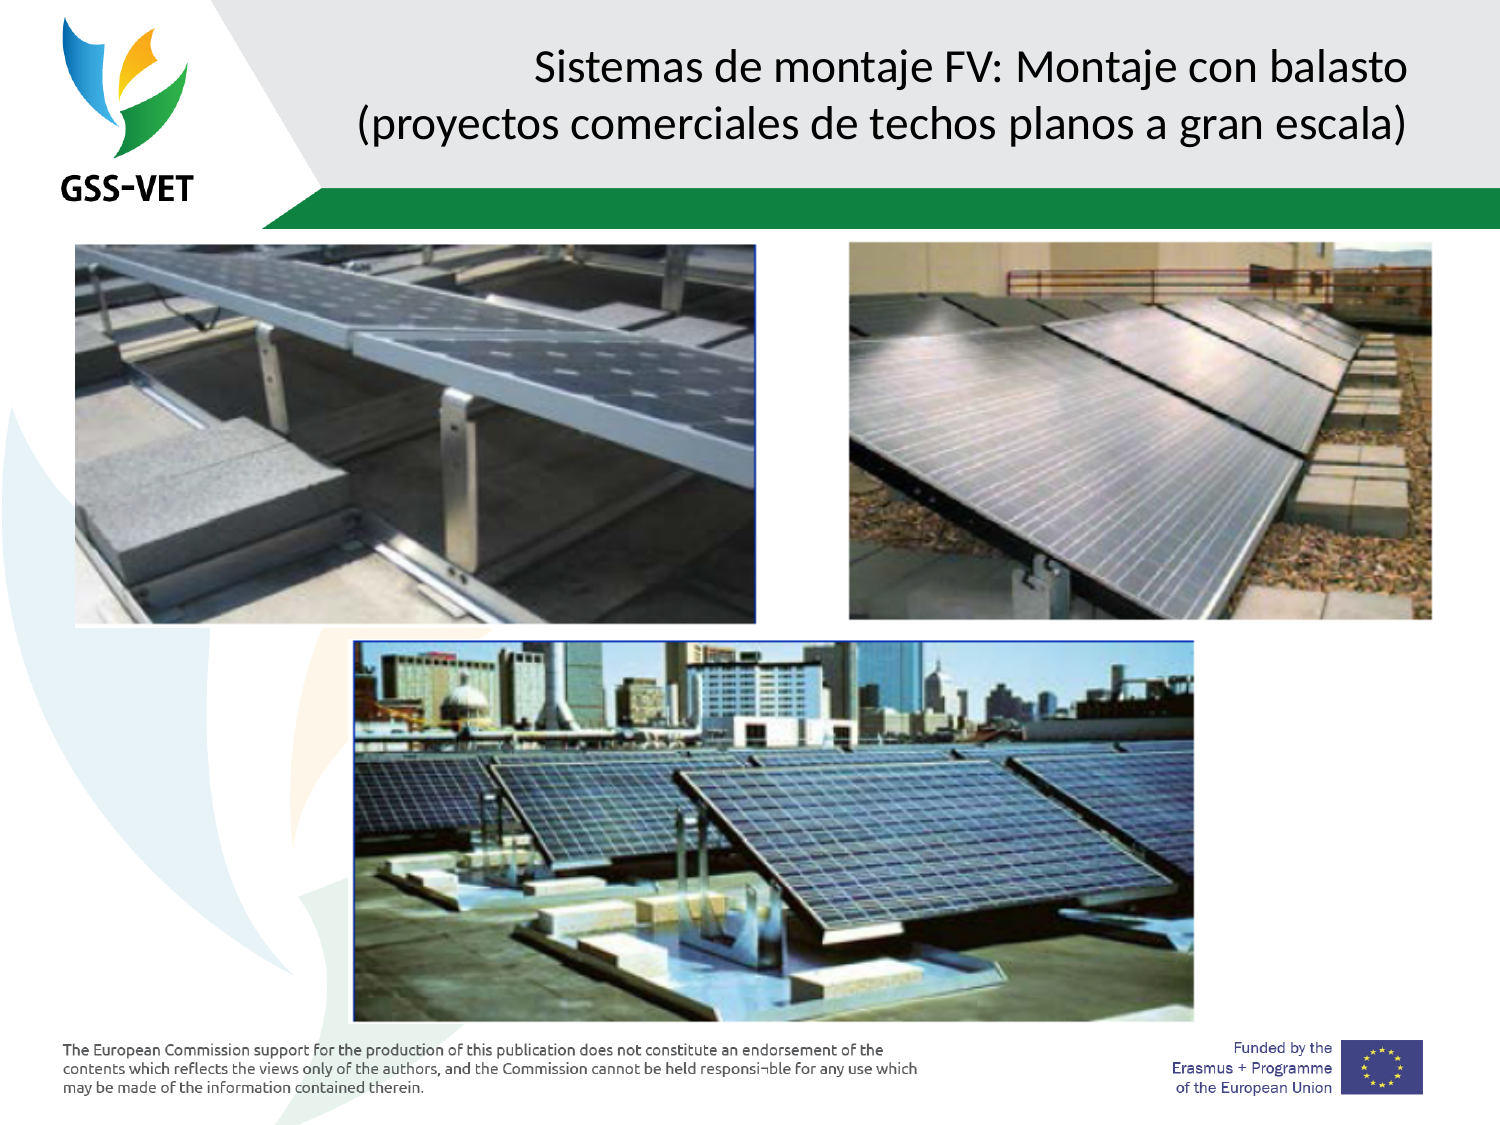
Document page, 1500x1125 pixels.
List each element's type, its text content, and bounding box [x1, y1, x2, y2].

picture [0, 0, 1500, 1125]
title Sistemas de montaje FV: Montaje con balasto (proyectos comerciales de techos planos a gran escala) [324, 0, 1425, 185]
